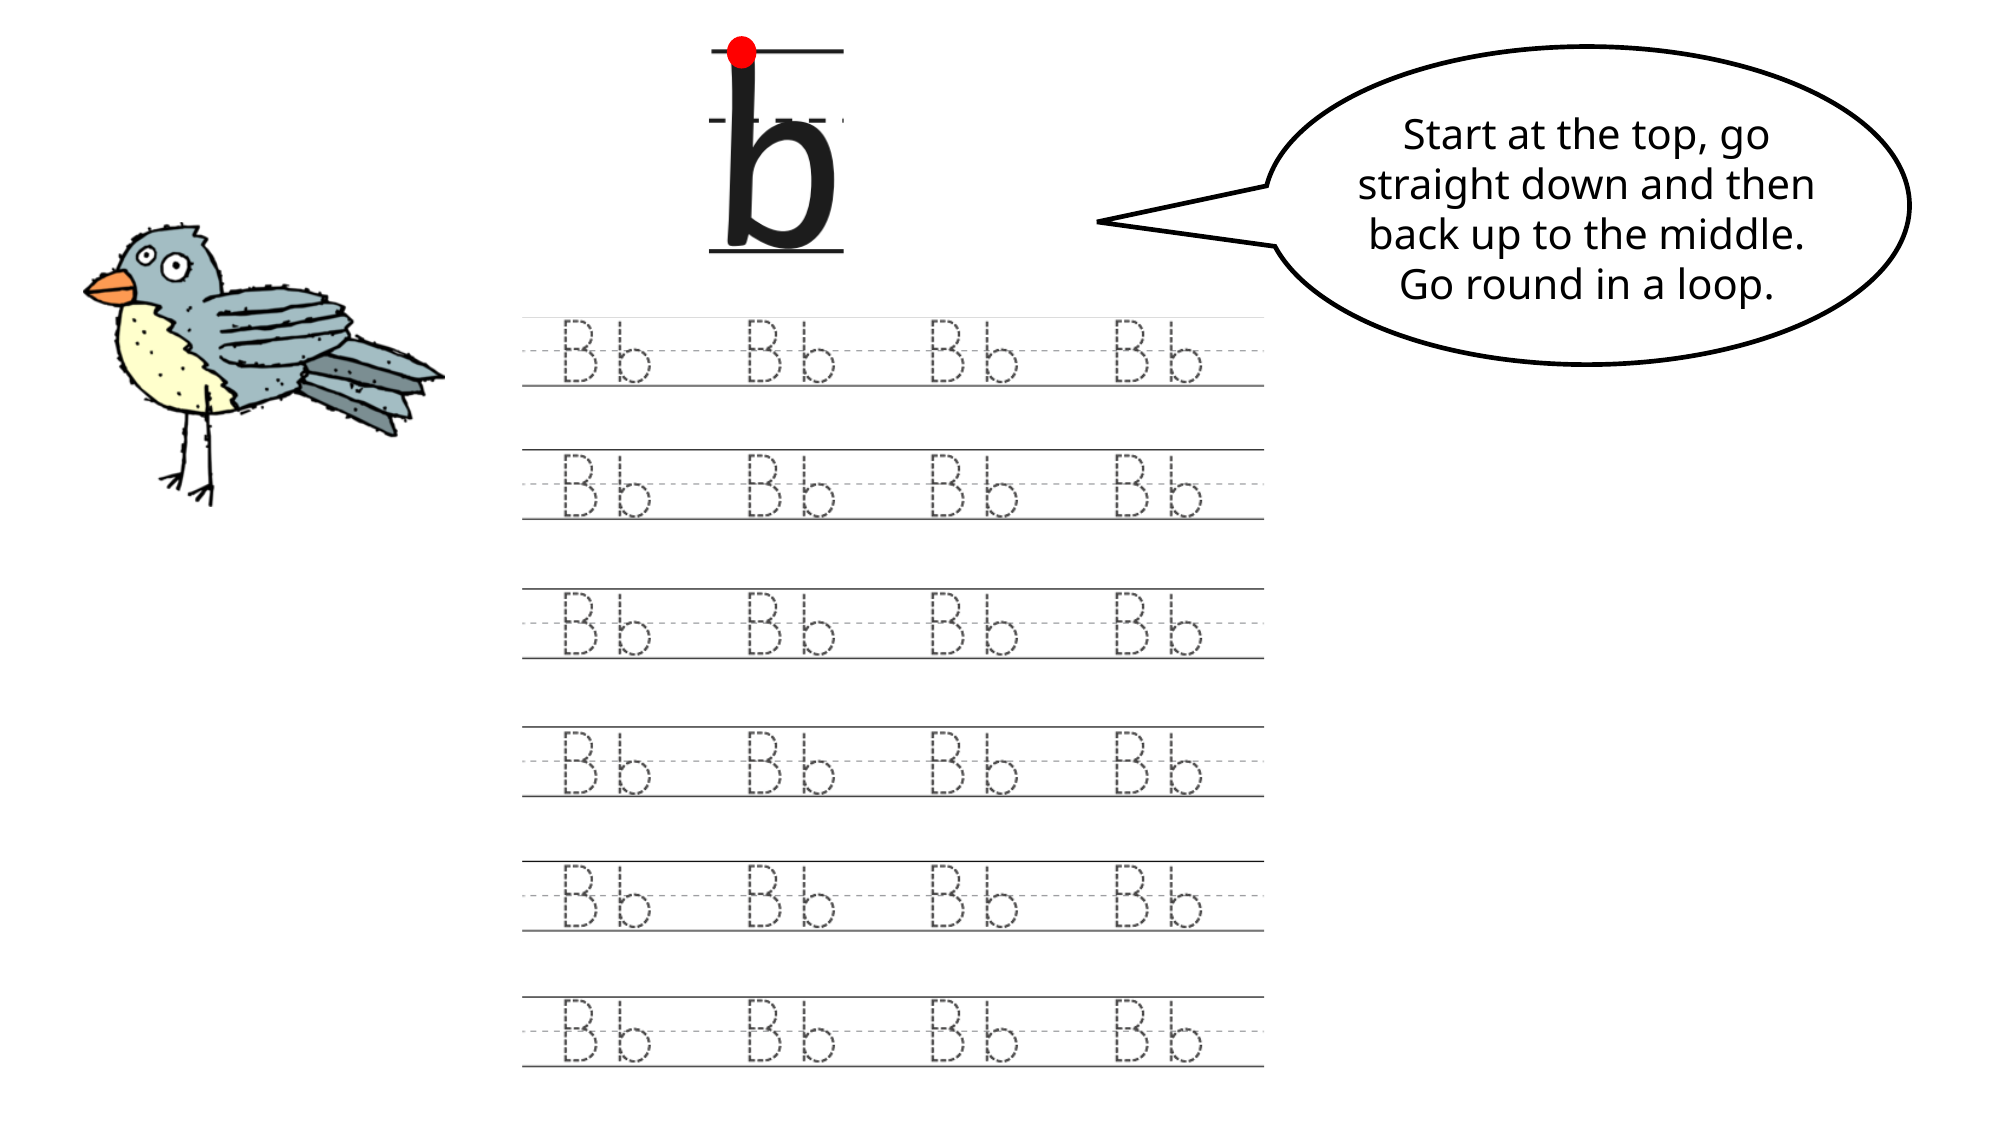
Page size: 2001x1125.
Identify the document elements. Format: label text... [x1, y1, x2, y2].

text_box Start at the top, go straight down and then back up to the middle. Go round in a loop. [1328, 100, 1845, 316]
picture [520, 317, 1265, 1073]
text_box [1096, 109, 1328, 302]
picture [708, 46, 844, 262]
text_box [728, 36, 756, 46]
text_box [1352, 316, 1822, 366]
text_box [1845, 108, 1911, 303]
text_box [1343, 45, 1831, 100]
picture [83, 222, 445, 508]
